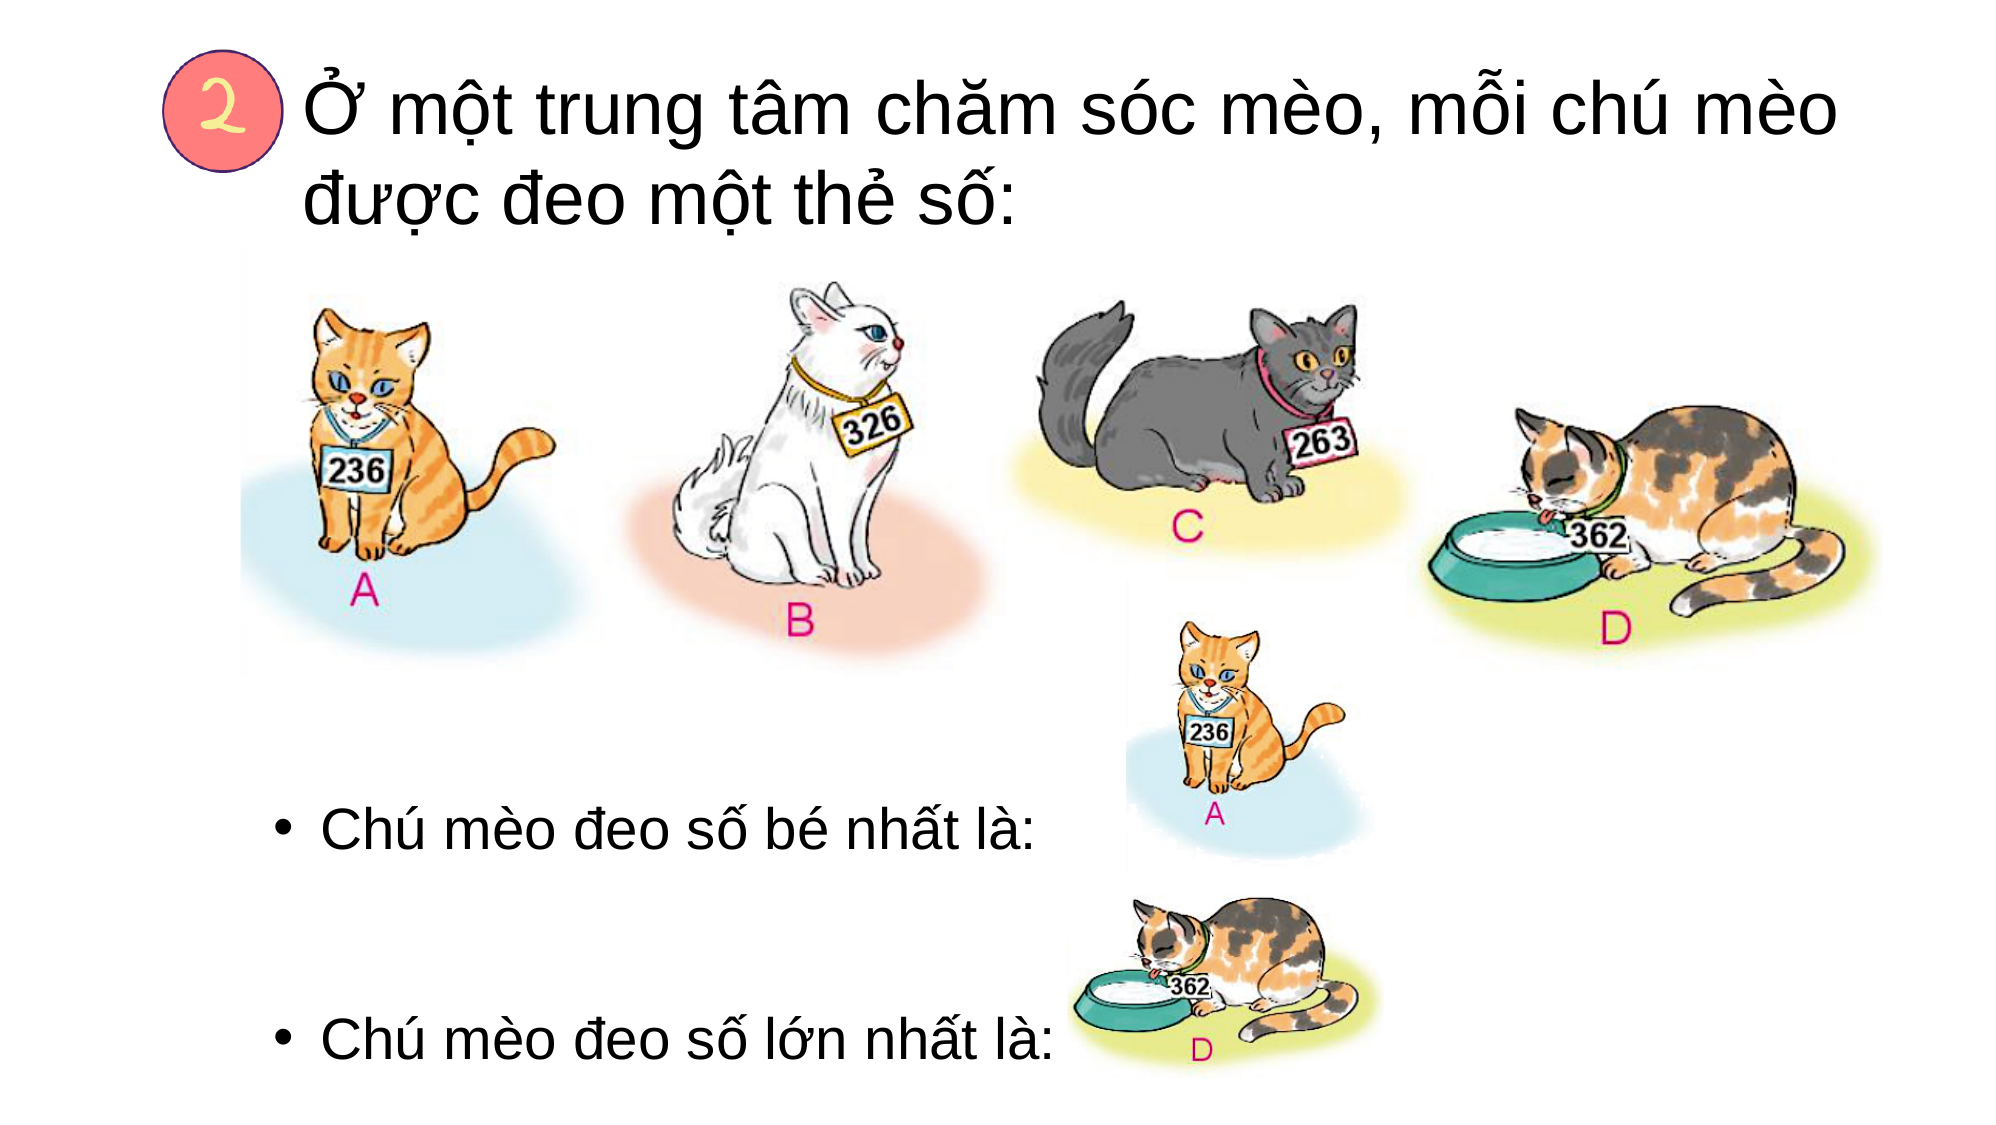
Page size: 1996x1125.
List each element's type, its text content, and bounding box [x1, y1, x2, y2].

text_box Ở một trung tâm chăm sóc mèo, mỗi chú mèo được đeo một thẻ số: [287, 52, 1856, 247]
text_box Chú mèo đeo số bé nhất là: Chú mèo đeo số lớn nhất là: [258, 688, 1072, 1079]
picture [138, 16, 309, 228]
picture [240, 248, 1883, 1083]
